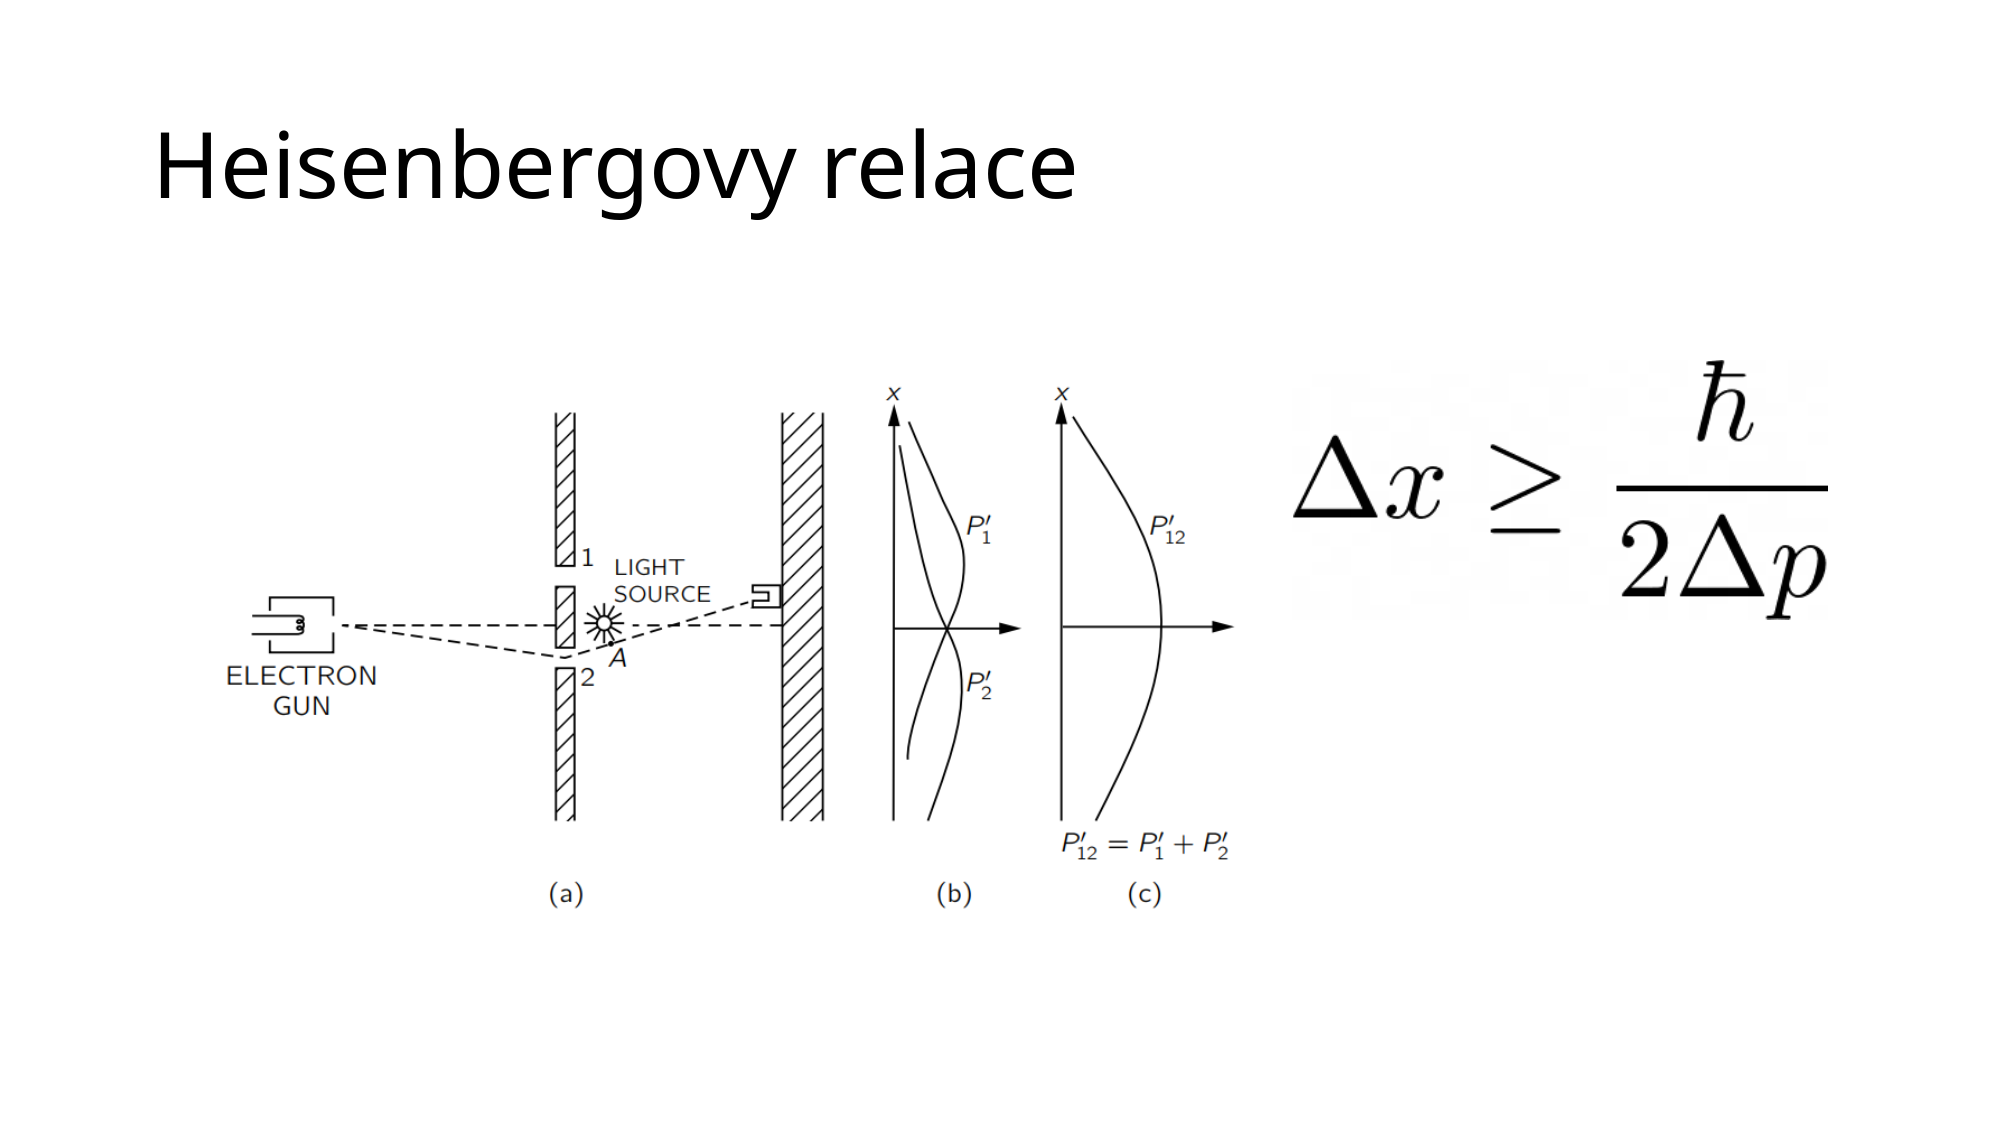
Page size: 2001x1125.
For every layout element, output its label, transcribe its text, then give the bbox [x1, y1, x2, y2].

title Heisenbergovy relace [137, 59, 1863, 278]
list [147, 360, 1251, 921]
picture [1292, 360, 1828, 620]
